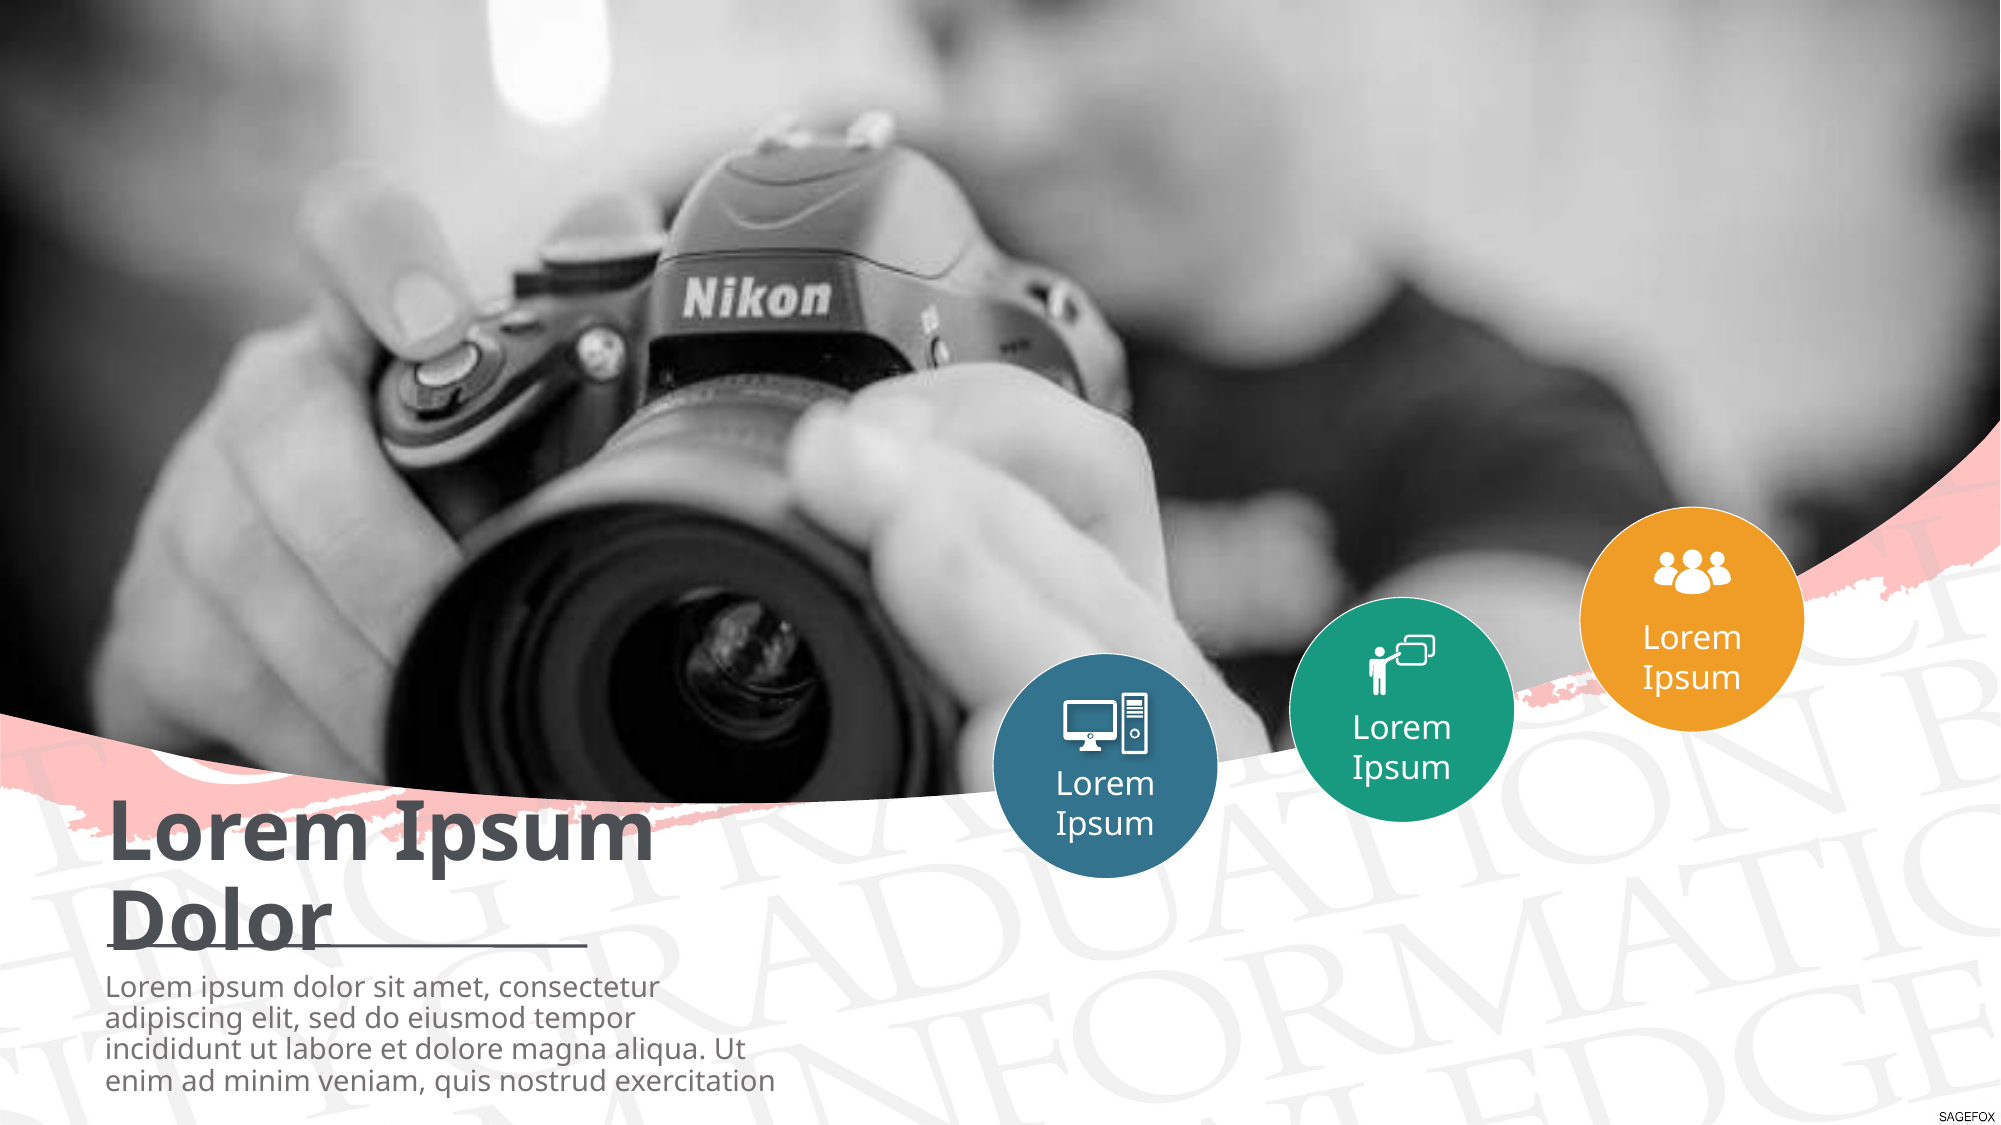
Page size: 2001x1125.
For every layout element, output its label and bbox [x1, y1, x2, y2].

picture [1936, 1111, 1997, 1125]
text_box [0, 0, 2000, 805]
text_box [1289, 597, 1515, 823]
text_box [1579, 507, 1805, 733]
text_box [104, 832, 857, 1108]
text_box [992, 653, 1218, 879]
